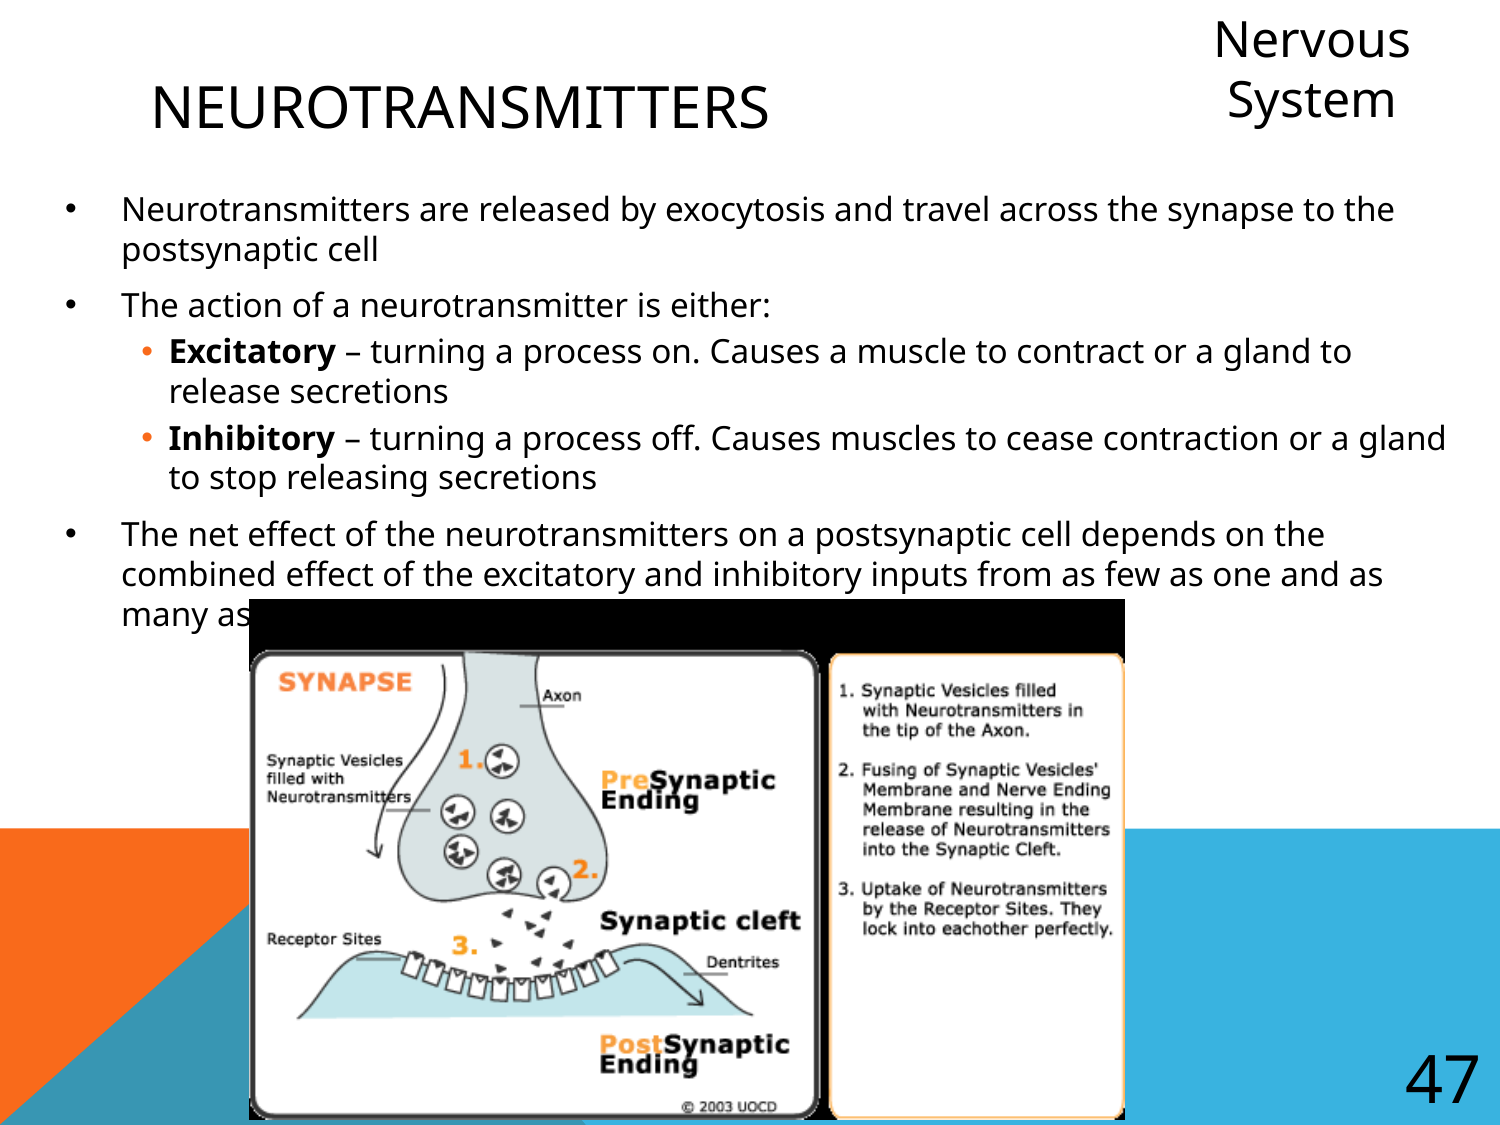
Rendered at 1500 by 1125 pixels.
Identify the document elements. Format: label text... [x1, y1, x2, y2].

text_box Nervous System [1124, 0, 1500, 135]
text_box 47 [1387, 1029, 1500, 1124]
title neurotransmitters [135, 60, 1369, 150]
picture [249, 599, 1126, 1121]
list Neurotransmitters are released by exocytosis and travel across the synapse to the postsynaptic cell The action of a neurotransmitter is either: Excitatory – turning a process on. Causes a muscle to contract or a gland to release secretions Inhibitory – turning a process off. Causes muscles to cease contraction or a gland to stop releasing secretions The net effect of the neurotransmitters on a postsynaptic cell depends on the combined effect of the excitatory and inhibitory inputs from as few as one and as many as 100,000 presynaptic neurons [50, 180, 1475, 768]
